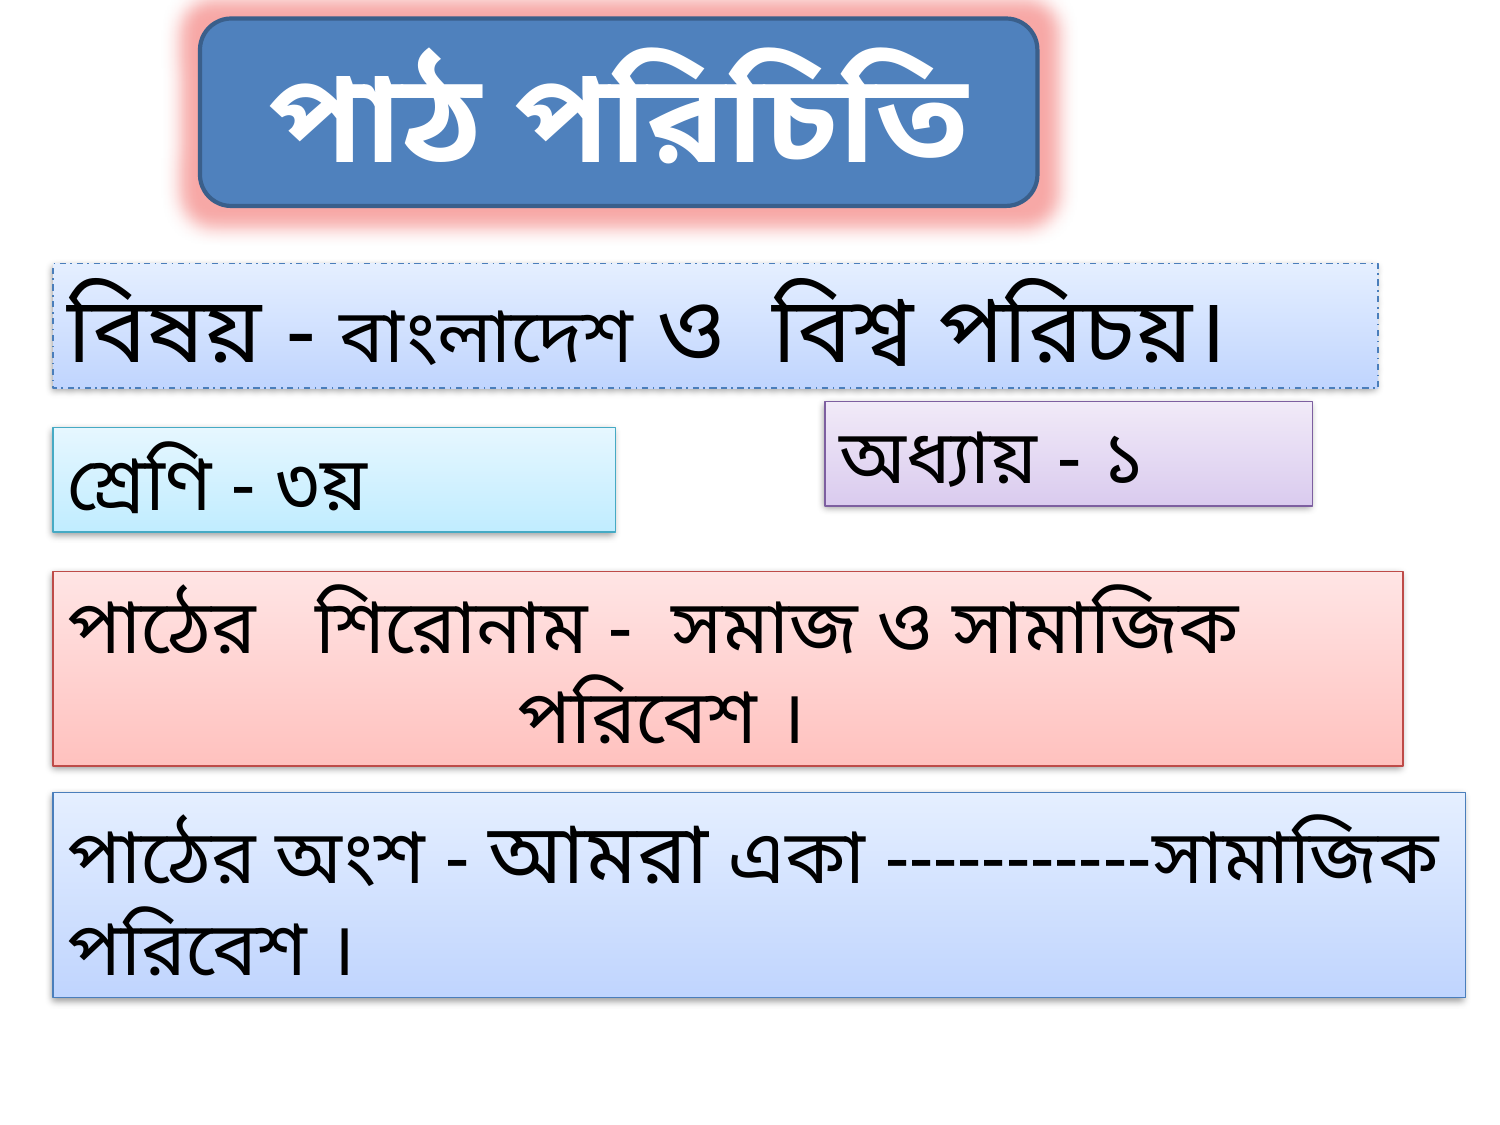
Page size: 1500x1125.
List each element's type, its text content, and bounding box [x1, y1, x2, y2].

text_box বিষয় - বাংলাদেশ ও বিশ্ব পরিচয়। [52, 263, 1379, 389]
text_box পাঠের শিরোনাম - সমাজ ও সামাজিক পরিবেশ । [52, 571, 1404, 767]
text_box পাঠের অংশ - আমরা একা -----------সামাজিক পরিবেশ । [52, 792, 1466, 998]
text_box অধ্যায় - ১ [824, 401, 1313, 507]
text_box শ্রেণি - ৩য় [52, 427, 616, 533]
text_box পাঠ পরিচিতি [197, 16, 1040, 209]
